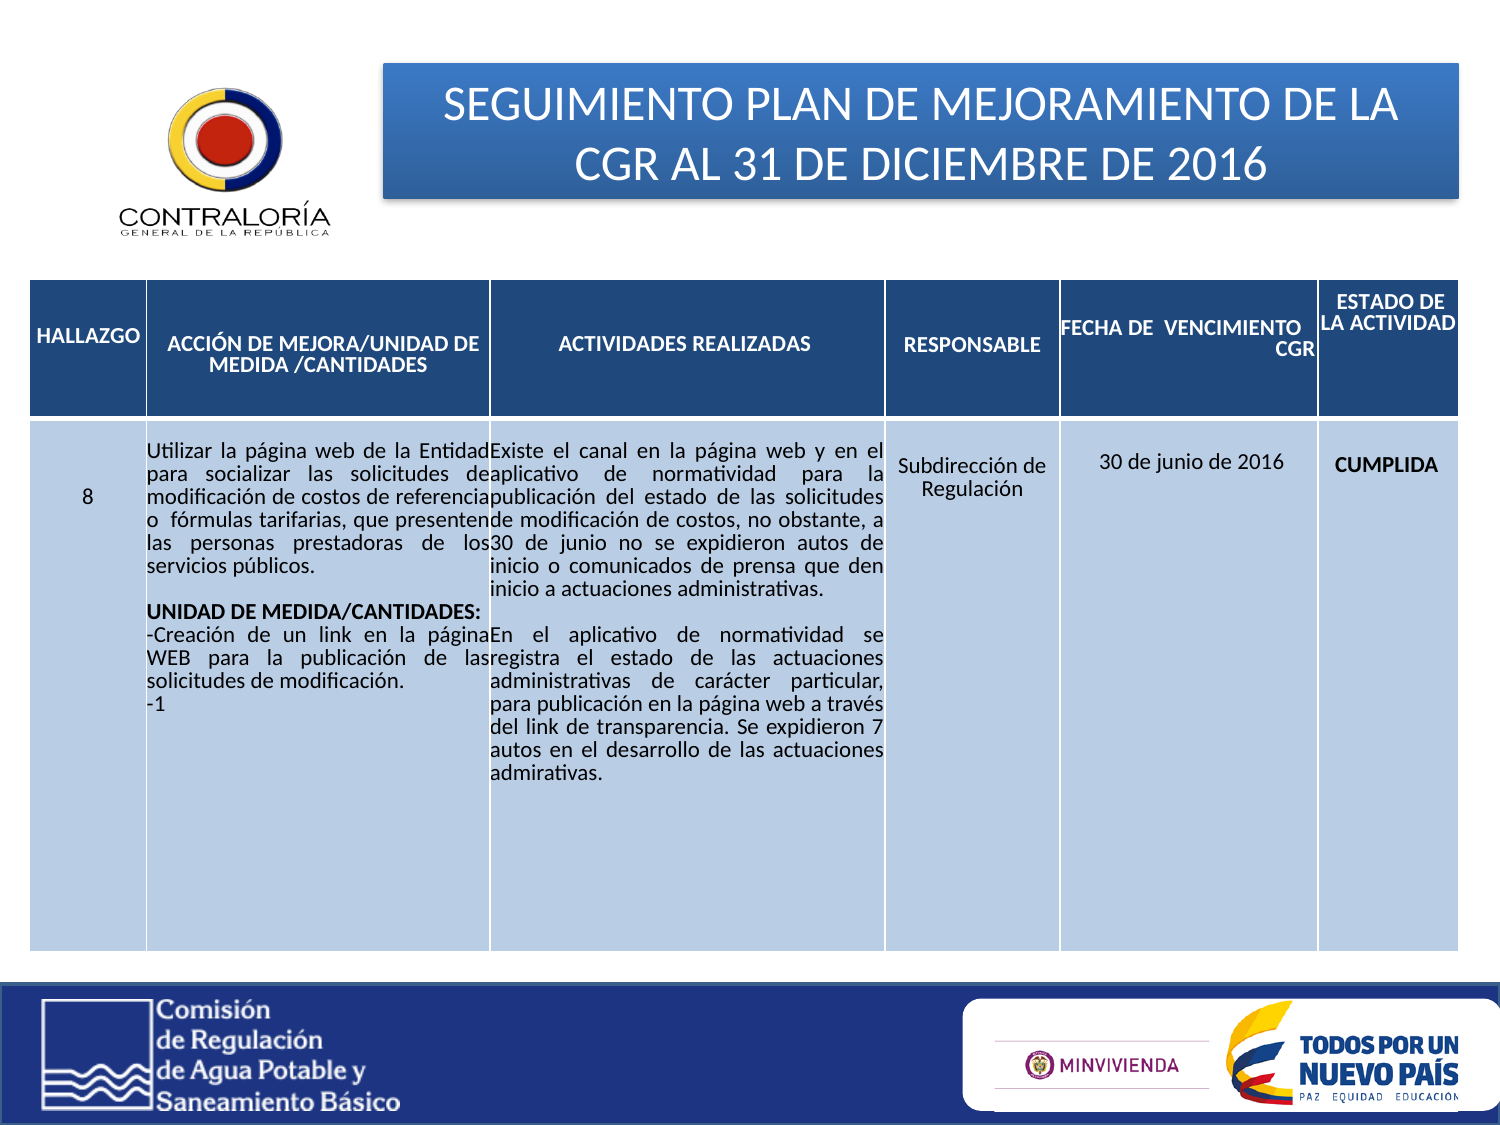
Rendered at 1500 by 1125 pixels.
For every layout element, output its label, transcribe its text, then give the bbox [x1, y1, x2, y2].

table_cell Existe el canal en la página web y en el aplicativo de normatividad para la publicación del estado de las solicitudes de modificación de costos, no obstante, a 30 de junio no se expidieron autos de inicio o comunicados de prensa que den inicio a actuaciones administrativas. En el aplicativo de normatividad se registra el estado de las actuaciones administrativas de carácter particular, para publicación en la página web a través del link de transparencia. Se expidieron 7 autos en el desarrollo de las actuaciones admirativas. [491, 421, 884, 951]
picture [994, 999, 1459, 1112]
table_header RESPONSABLE [886, 280, 1059, 416]
table_cell Subdirección de Regulación [886, 421, 1059, 951]
table_cell Utilizar la página web de la Entidad para socializar las solicitudes de modificación de costos de referencia o fórmulas tarifarias, que presenten las personas prestadoras de los servicios públicos. UNIDAD DE MEDIDA/CANTIDADES: -Creación de un link en la página WEB para la publicación de las solicitudes de modificación. -1 [147, 421, 489, 951]
table_header HALLAZGO [30, 280, 146, 416]
text_box SEGUIMIENTO PLAN DE MEJORAMIENTO DE LA CGR AL 31 DE DICIEMBRE DE 2016 [383, 63, 1459, 199]
table_cell 30 de junio de 2016 [1061, 421, 1317, 951]
table_header ACTIVIDADES REALIZADAS [491, 280, 884, 416]
picture [41, 999, 400, 1111]
table_header ACCIÓN DE MEJORA/UNIDAD DE MEDIDA /CANTIDADES [147, 280, 489, 416]
table_cell 8 [30, 421, 146, 951]
table_cell CUMPLIDA [1319, 421, 1458, 951]
picture [111, 77, 337, 244]
table_header ESTADO DE LA ACTIVIDAD [1319, 280, 1458, 416]
table_header FECHA DE VENCIMIENTO CGR [1061, 280, 1317, 416]
